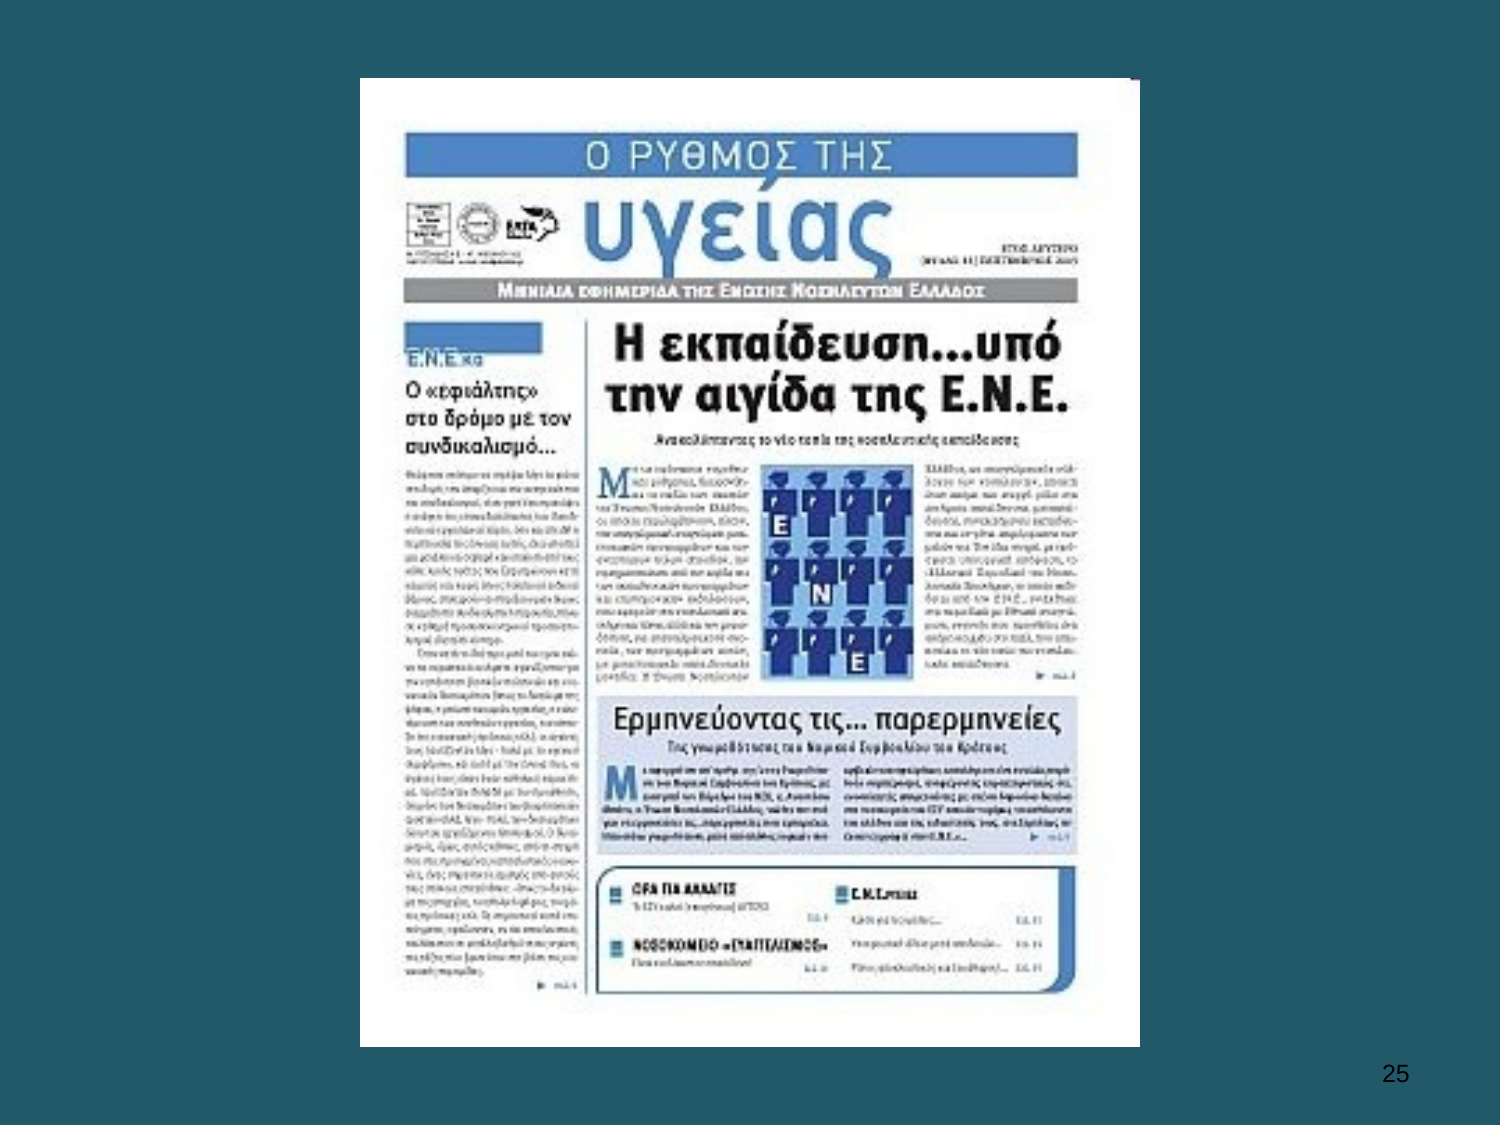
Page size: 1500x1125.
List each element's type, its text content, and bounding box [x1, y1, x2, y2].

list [359, 77, 1140, 1048]
slide_number 24 [1074, 1042, 1425, 1103]
